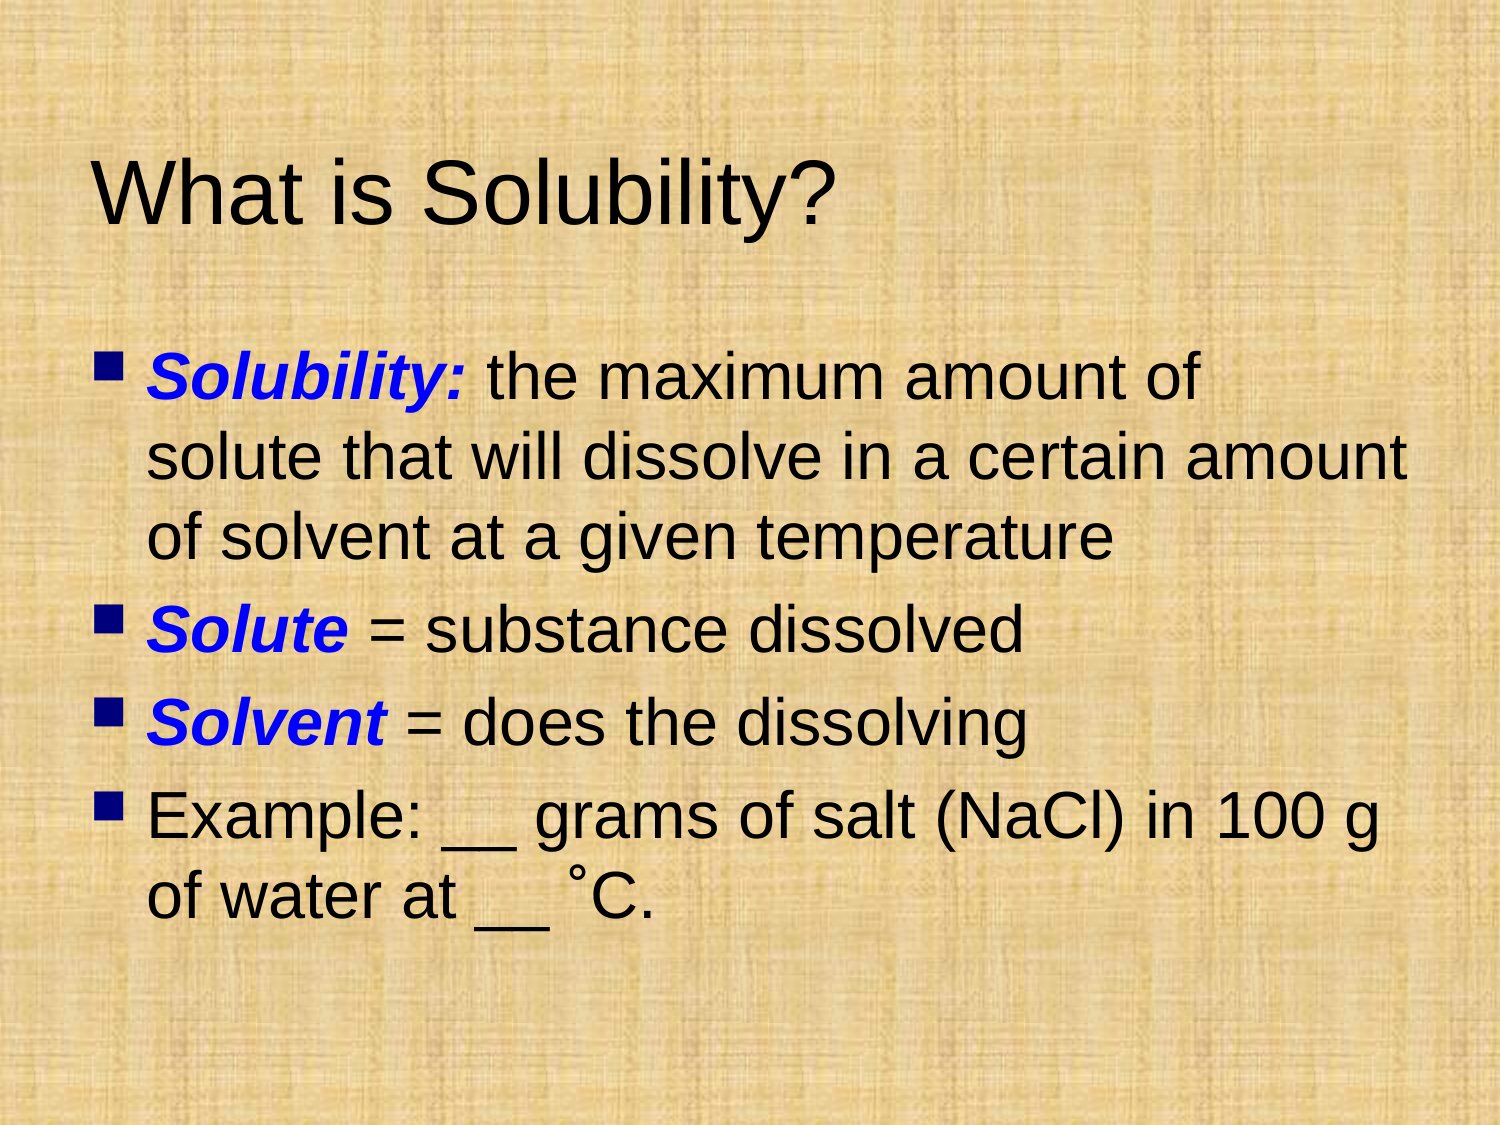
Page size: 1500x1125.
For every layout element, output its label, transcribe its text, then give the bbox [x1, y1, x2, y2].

title What is Solubility? [75, 75, 1425, 300]
list Solubility: the maximum amount of solute that will dissolve in a certain amount of solvent at a given temperature Solute = substance dissolved Solvent = does the dissolving Example: __ grams of salt (NaCl) in 100 g of water at __ ˚C. [75, 324, 1425, 1038]
picture [0, 0, 1500, 1125]
